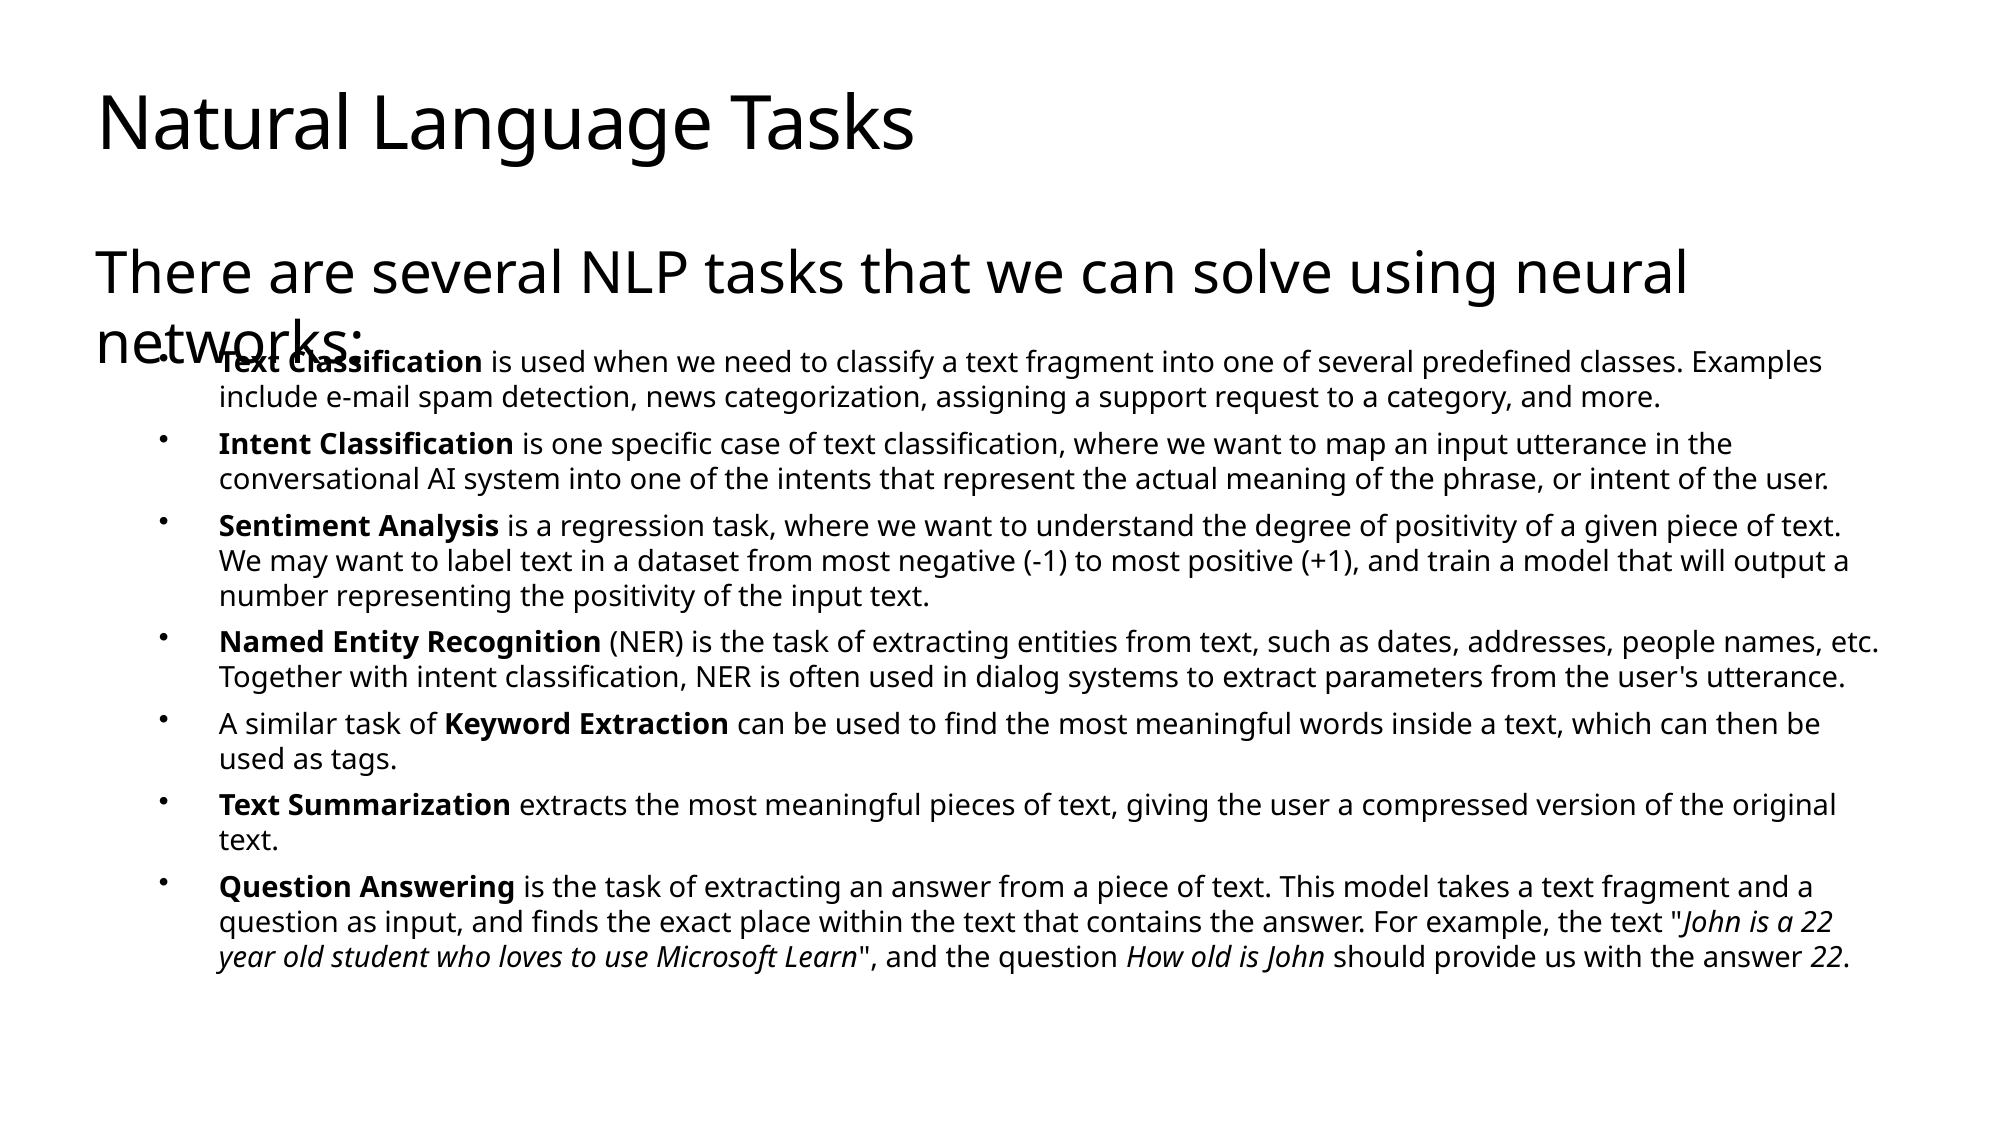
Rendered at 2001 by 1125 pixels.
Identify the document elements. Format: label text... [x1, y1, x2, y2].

title Natural Language Tasks [96, 75, 1904, 165]
text_box Text Classification is used when we need to classify a text fragment into one of several predefined classes. Examples include e-mail spam detection, news categorization, assigning a support request to a category, and more. Intent Classification is one specific case of text classification, where we want to map an input utterance in the conversational AI system into one of the intents that represent the actual meaning of the phrase, or intent of the user. Sentiment Analysis is a regression task, where we want to understand the degree of positivity of a given piece of text. We may want to label text in a dataset from most negative (-1) to most positive (+1), and train a model that will output a number representing the positivity of the input text. Named Entity Recognition (NER) is the task of extracting entities from text, such as dates, addresses, people names, etc. Together with intent classification, NER is often used in dialog systems to extract parameters from the user's utterance. A similar task of Keyword Extraction can be used to find the most meaningful words inside a text, which can then be used as tags. Text Summarization extracts the most meaningful pieces of text, giving the user a compressed version of the original text. Question Answering is the task of extracting an answer from a piece of text. This model takes a text fragment and a question as input, and finds the exact place within the text that contains the answer. For example, the text "John is a 22 year old student who loves to use Microsoft Learn", and the question How old is John should provide us with the answer 22. [99, 335, 1901, 981]
list There are several NLP tasks that we can solve using neural networks: [95, 235, 1904, 306]
